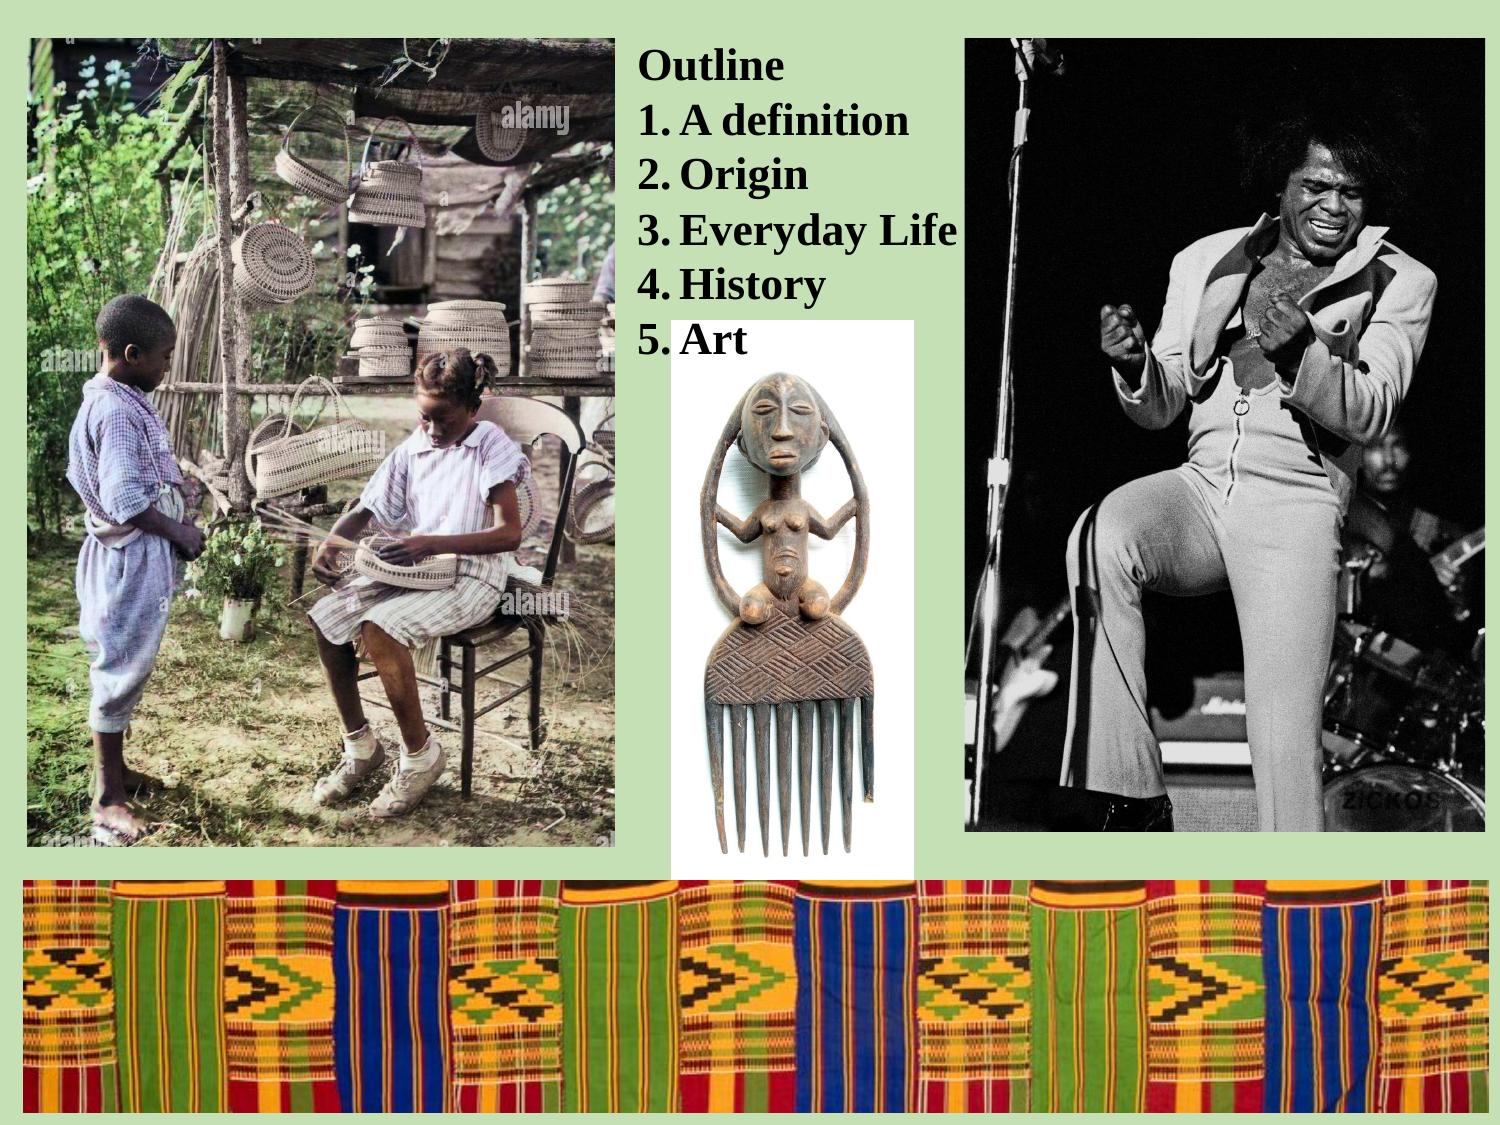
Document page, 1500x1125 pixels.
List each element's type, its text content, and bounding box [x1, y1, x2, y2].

picture [27, 38, 615, 847]
text_box Outline A definition Origin Everyday Life History Art [622, 26, 973, 406]
picture [964, 38, 1486, 832]
picture [23, 320, 1489, 1113]
